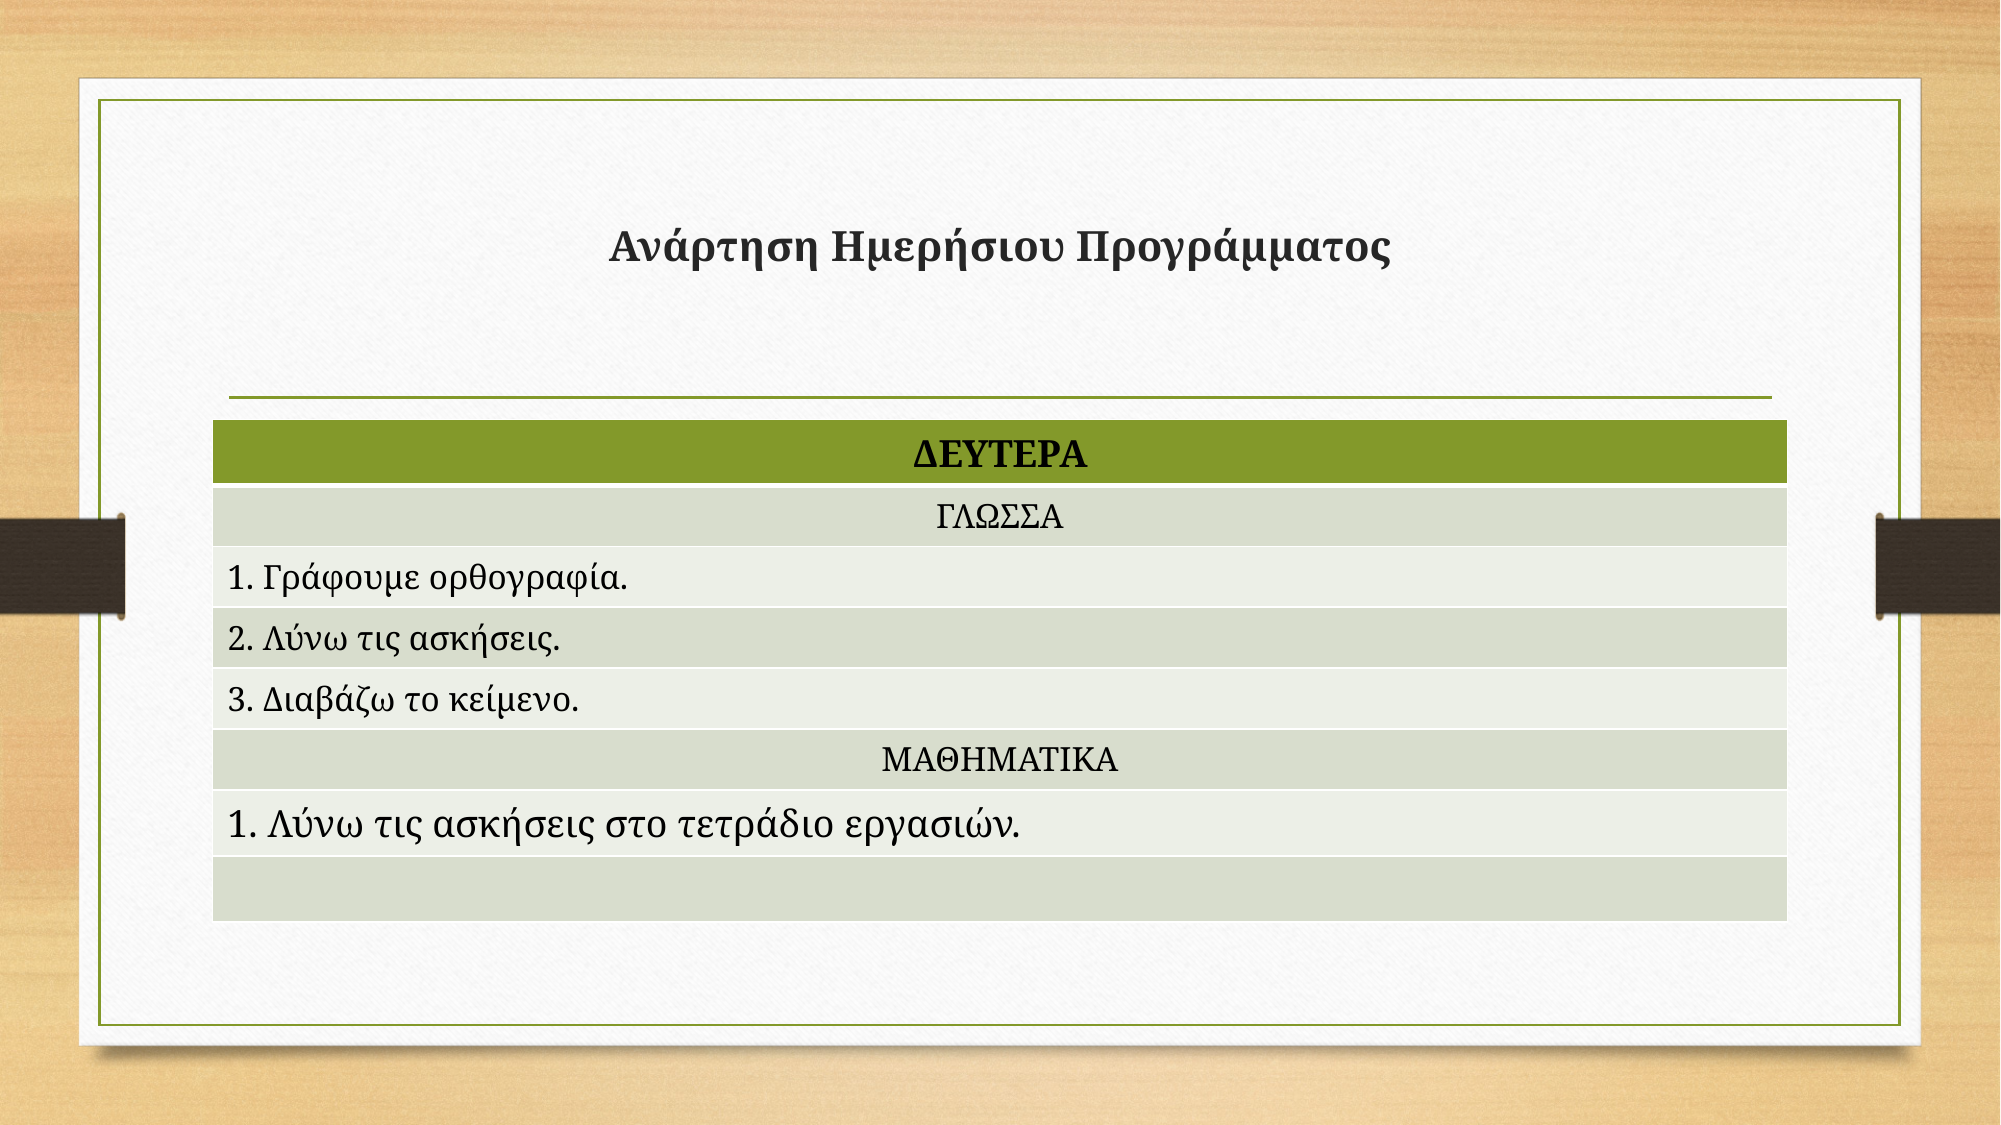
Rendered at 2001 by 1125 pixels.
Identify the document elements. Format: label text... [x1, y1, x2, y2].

table_cell ΜΑΘΗΜΑΤΙΚΑ [213, 730, 1787, 789]
table_cell 2. Λύνω τις ασκήσεις. [213, 608, 1787, 667]
table_cell 1. Λύνω τις ασκήσεις στο τετράδιο εργασιών. [213, 791, 1787, 855]
table_header ΔΕΥΤΕΡΑ [213, 420, 1787, 483]
table_cell ΓΛΩΣΣΑ [213, 488, 1787, 546]
picture [0, 0, 2001, 1125]
table_cell [213, 857, 1787, 921]
table_cell 1. Γράφουμε ορθογραφία. [213, 547, 1787, 606]
table_cell 3. Διαβάζω το κείμενο. [213, 669, 1787, 728]
title Ανάρτηση Ημερήσιου Προγράμματος [212, 161, 1788, 329]
